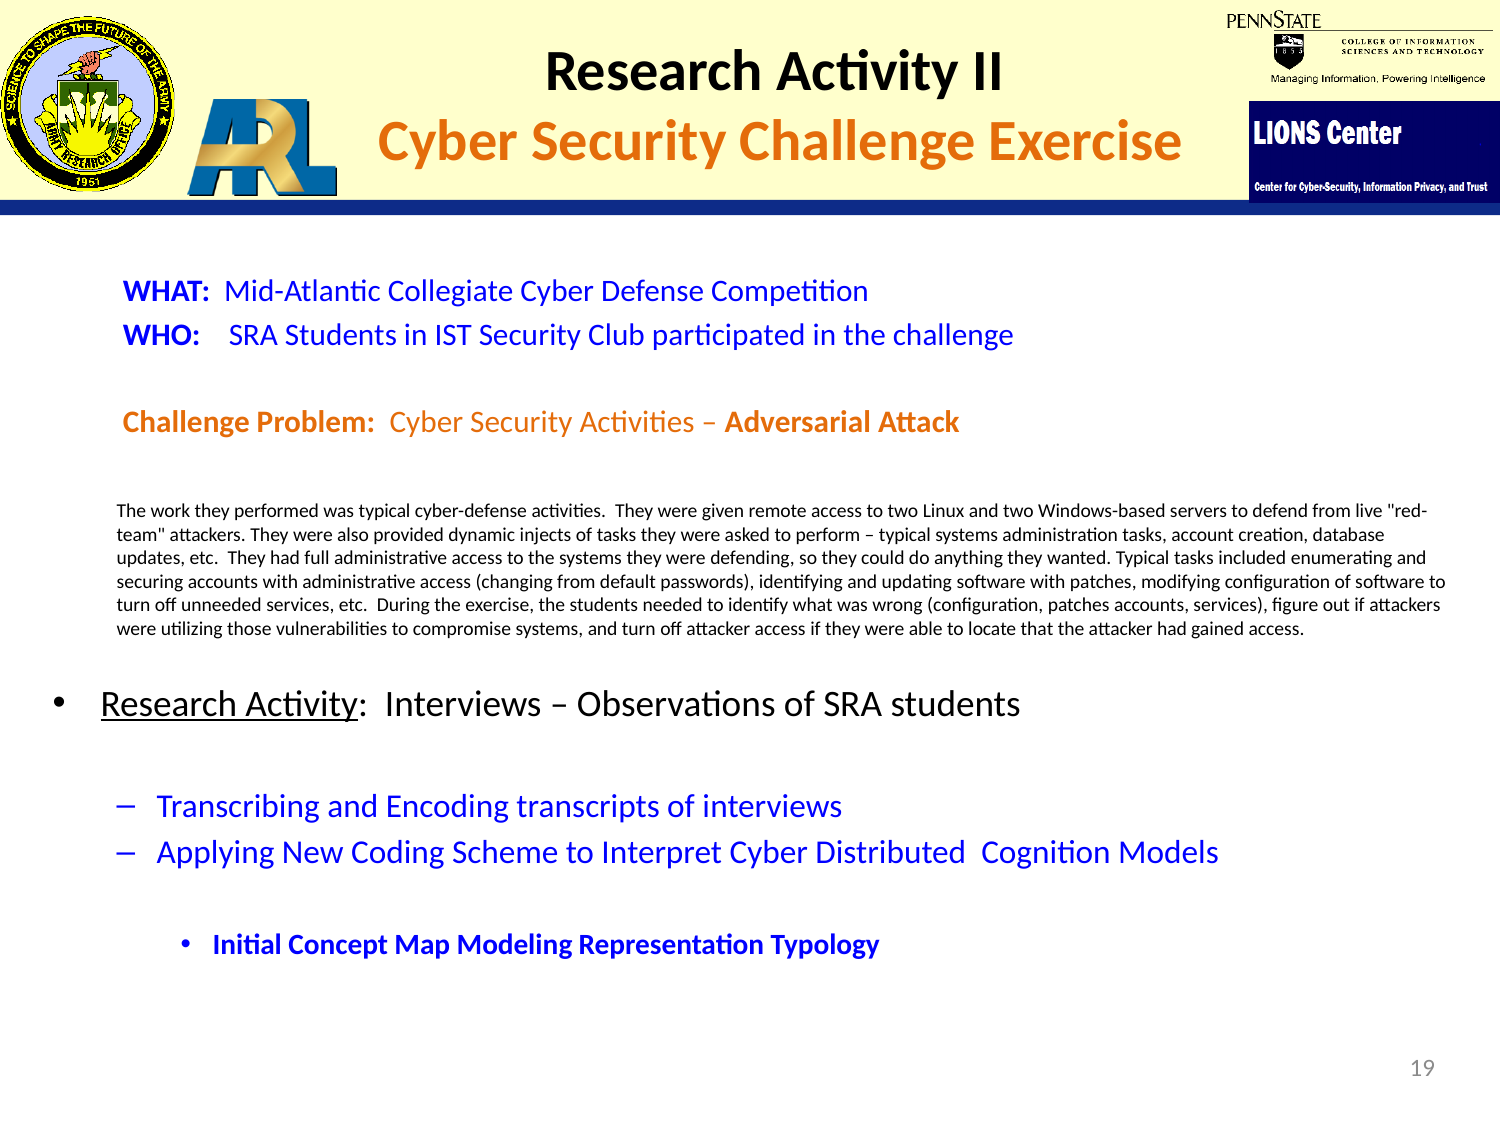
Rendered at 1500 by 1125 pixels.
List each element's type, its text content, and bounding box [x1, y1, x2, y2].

picture [1388, 101, 1500, 203]
list WHAT: Mid-Atlantic Collegiate Cyber Defense Competition WHO: SRA Students in IST Security Club participated in the challenge Challenge Problem: Cyber Security Activities – Adversarial Attack The work they performed was typical cyber-defense activities. They were given remote access to two Linux and two Windows-based servers to defend from live "red-team" attackers. They were also provided dynamic injects of tasks they were asked to perform – typical systems administration tasks, account creation, database updates, etc. They had full administrative access to the systems they were defending, so they could do anything they wanted. Typical tasks included enumerating and securing accounts with administrative access (changing from default passwords), identifying and updating software with patches, modifying configuration of software to turn off unneeded services, etc. During the exercise, the students needed to identify what was wrong (configuration, patches accounts, services), figure out if attackers were utilizing those vulnerabilities to compromise systems, and turn off attacker access if they were able to locate that the attacker had gained access. Research Activity: Interviews – Observations of SRA students Transcribing and Encoding transcripts of interviews Applying New Coding Scheme to Interpret Cyber Distributed Cognition Models Initial Concept Map Modeling Representation Typology [37, 262, 1463, 1005]
picture [0, 16, 175, 192]
picture [1225, 4, 1494, 98]
title Research Activity II Cyber Security Challenge Exercise [174, 24, 1388, 213]
